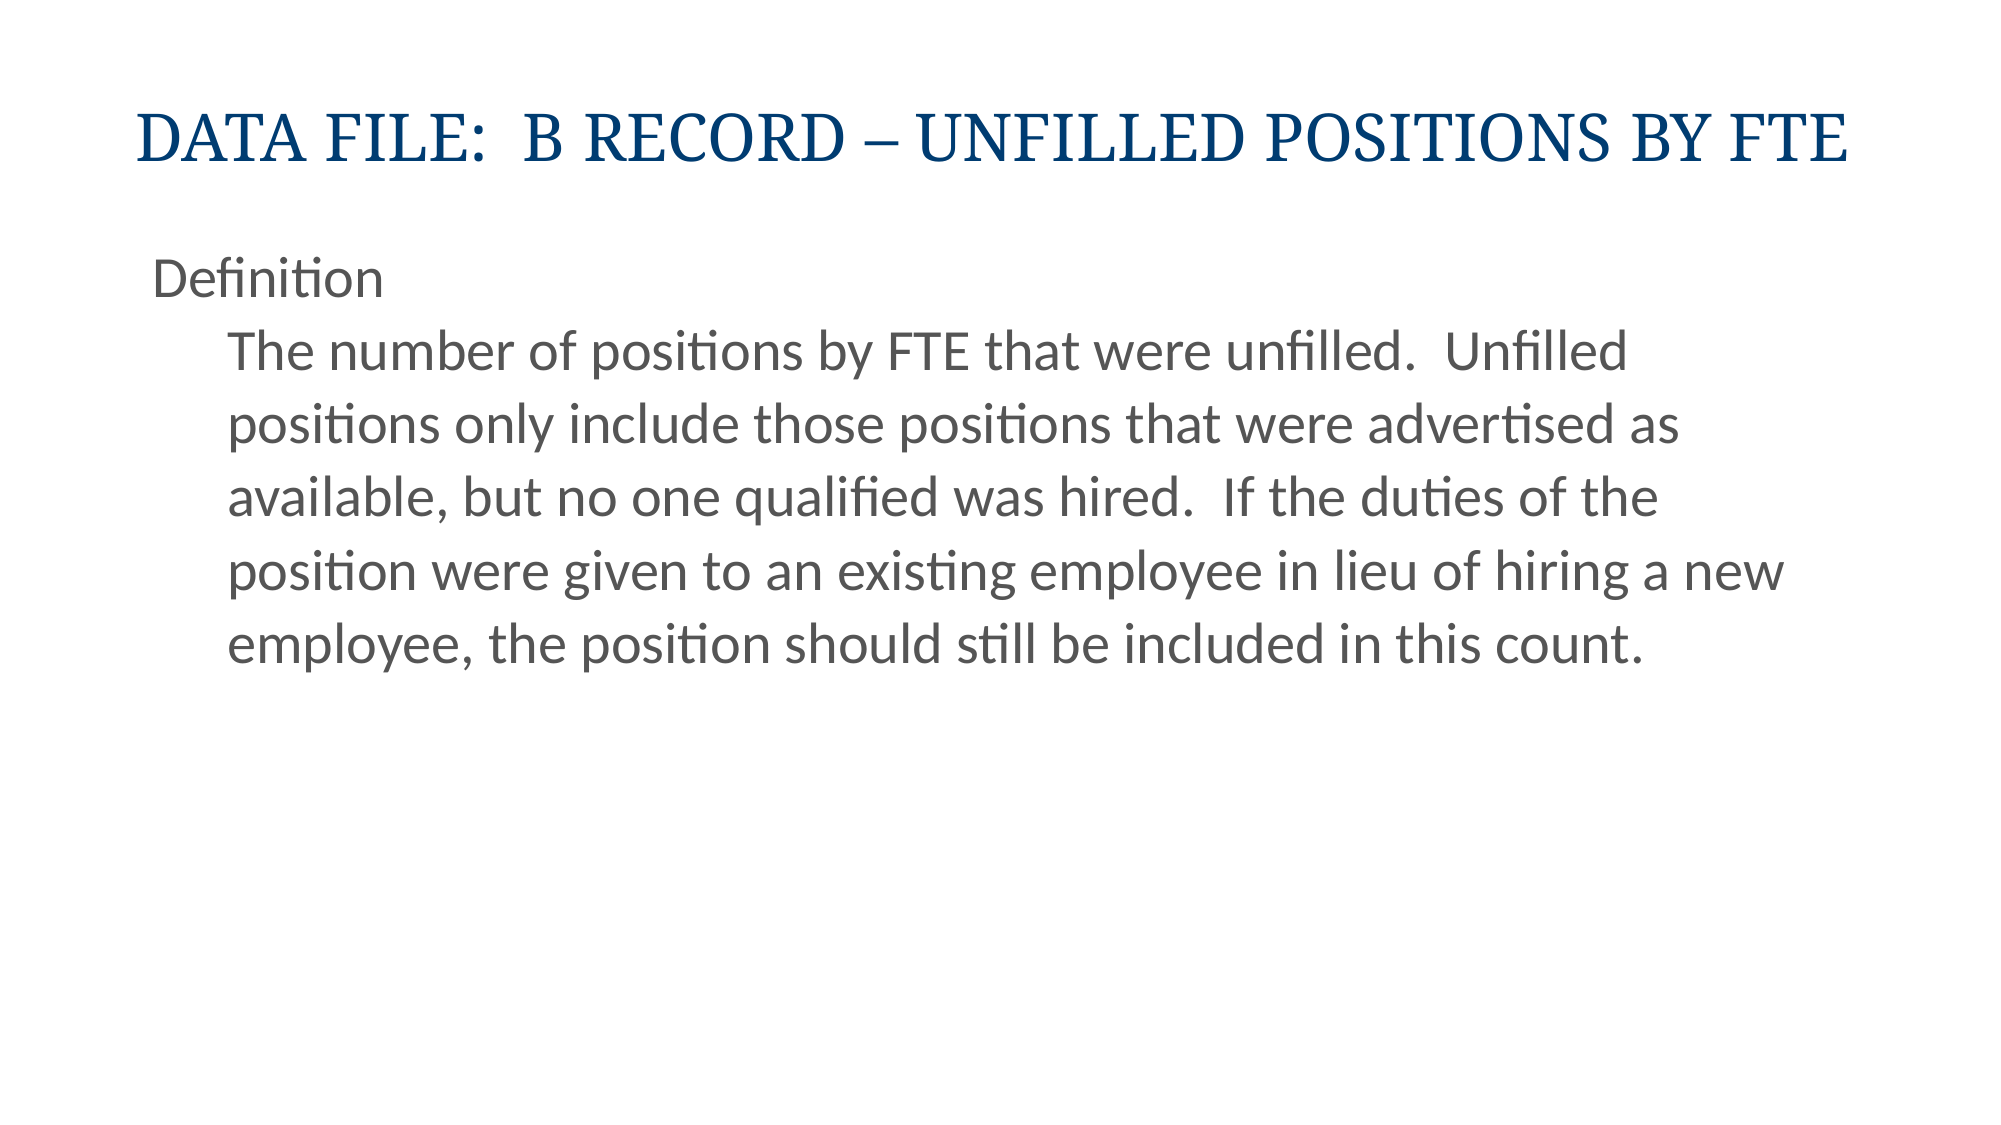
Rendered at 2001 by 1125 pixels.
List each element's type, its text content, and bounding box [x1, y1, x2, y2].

list Definition The number of positions by FTE that were unfilled. Unfilled positions only include those positions that were advertised as available, but no one qualified was hired. If the duties of the position were given to an existing employee in lieu of hiring a new employee, the position should still be included in this count. [137, 239, 1863, 1014]
list Data File: B Record – Unfilled Positions by FTE [0, 0, 2000, 218]
